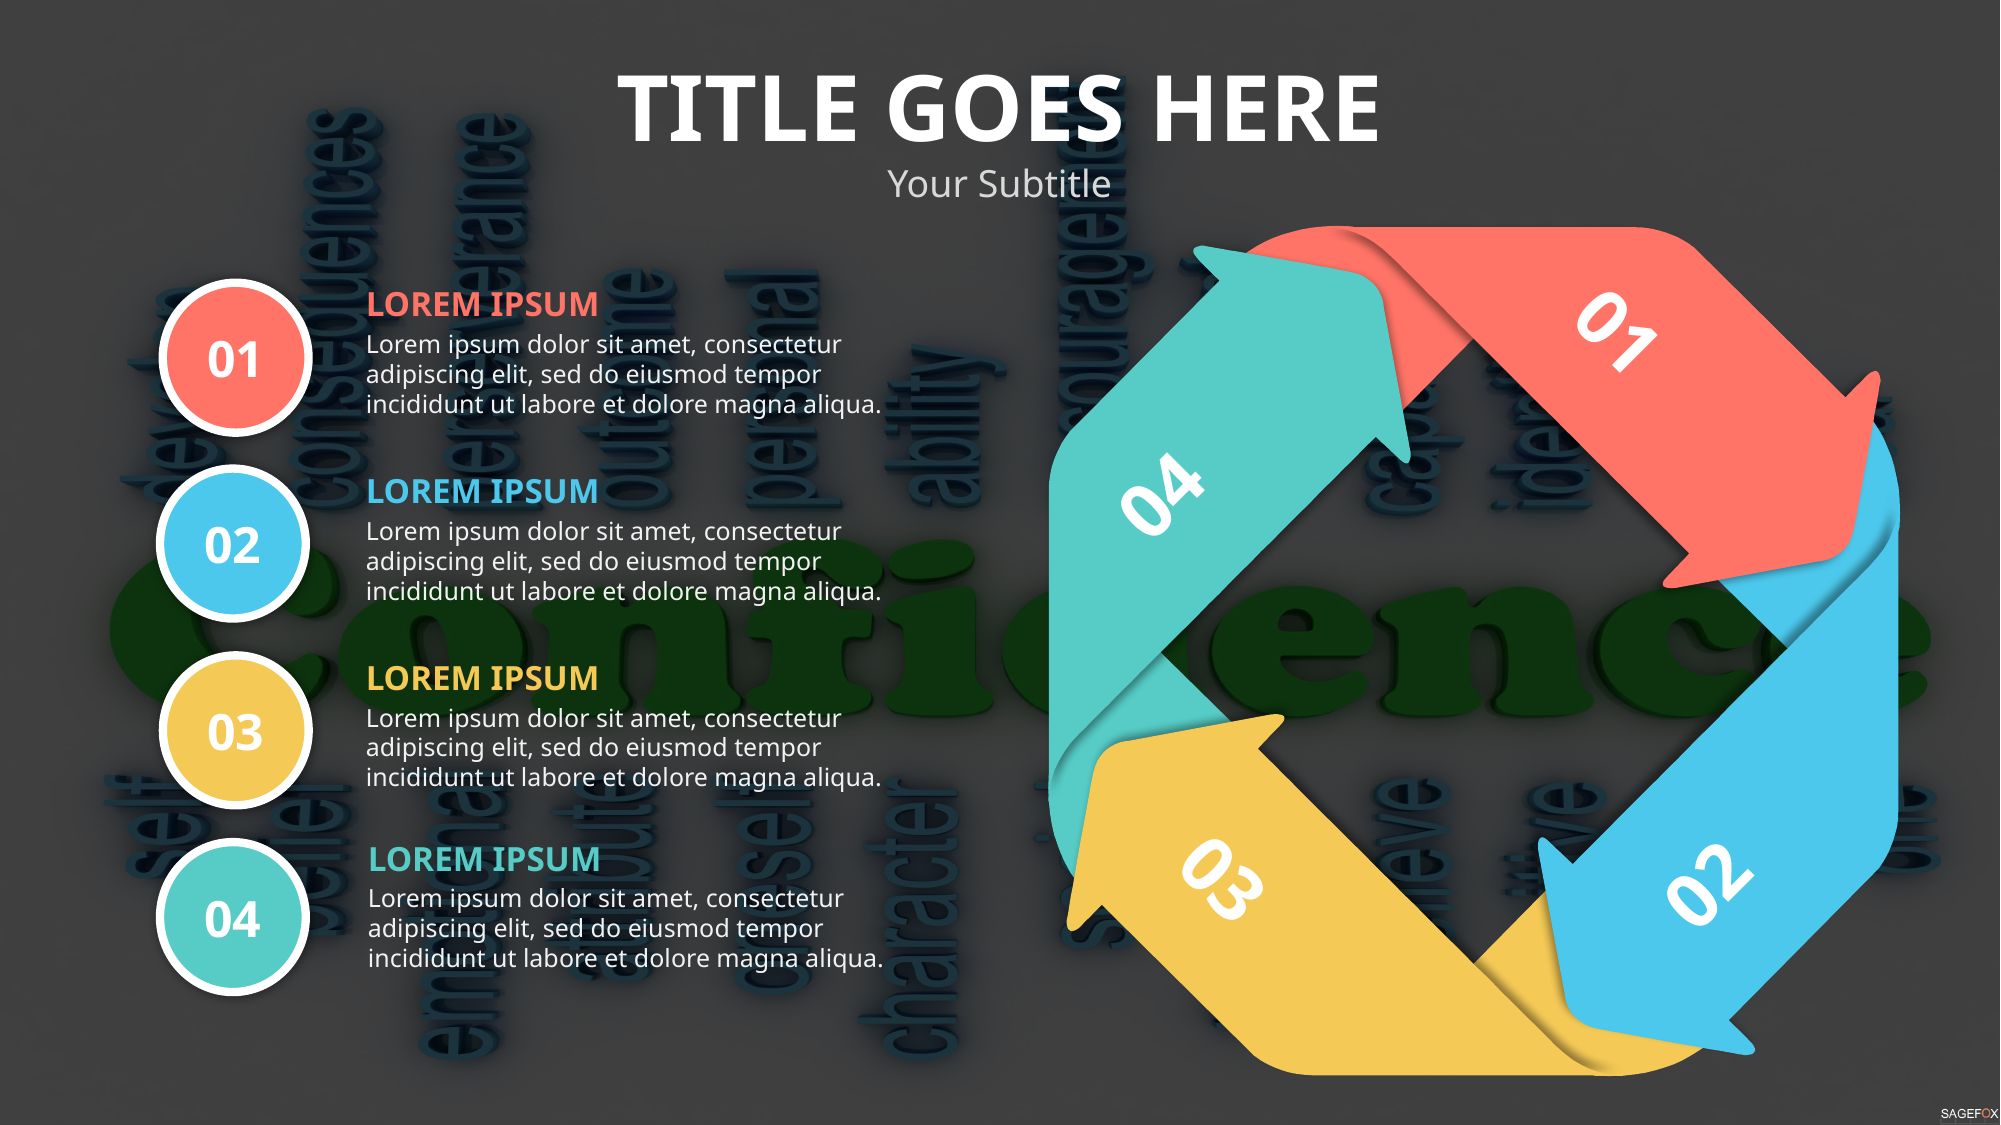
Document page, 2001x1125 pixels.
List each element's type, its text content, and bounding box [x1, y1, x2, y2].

text_box 01 [162, 282, 309, 433]
text_box 03 [162, 655, 309, 806]
text_box 02 [159, 468, 306, 619]
text_box [1066, 714, 1624, 1076]
text_box [1482, 899, 1700, 1076]
text_box 02 [1588, 766, 1822, 1000]
text_box [1048, 245, 1411, 802]
text_box LOREM IPSUM Lorem ipsum dolor sit amet, consectetur adipiscing elit, sed do eiusmod tempor incididunt ut labore et dolore magna aliqua. [351, 275, 952, 426]
text_box [1538, 499, 1899, 1056]
picture [0, 0, 2001, 1125]
text_box 04 [1043, 377, 1277, 611]
text_box LOREM IPSUM Lorem ipsum dolor sit amet, consectetur adipiscing elit, sed do eiusmod tempor incididunt ut labore et dolore magna aliqua. [351, 649, 952, 800]
text_box 03 [1108, 761, 1342, 995]
text_box 01 [1503, 213, 1737, 447]
text_box LOREM IPSUM Lorem ipsum dolor sit amet, consectetur adipiscing elit, sed do eiusmod tempor incididunt ut labore et dolore magna aliqua. [351, 462, 952, 613]
text_box [1324, 227, 1881, 589]
text_box [1250, 226, 1465, 403]
text_box TITLE GOES HERE Your Subtitle [548, 42, 1452, 212]
text_box 04 [159, 842, 306, 993]
text_box LOREM IPSUM Lorem ipsum dolor sit amet, consectetur adipiscing elit, sed do eiusmod tempor incididunt ut labore et dolore magna aliqua. [353, 830, 954, 981]
text_box [1049, 661, 1223, 874]
text_box [1726, 423, 1901, 639]
